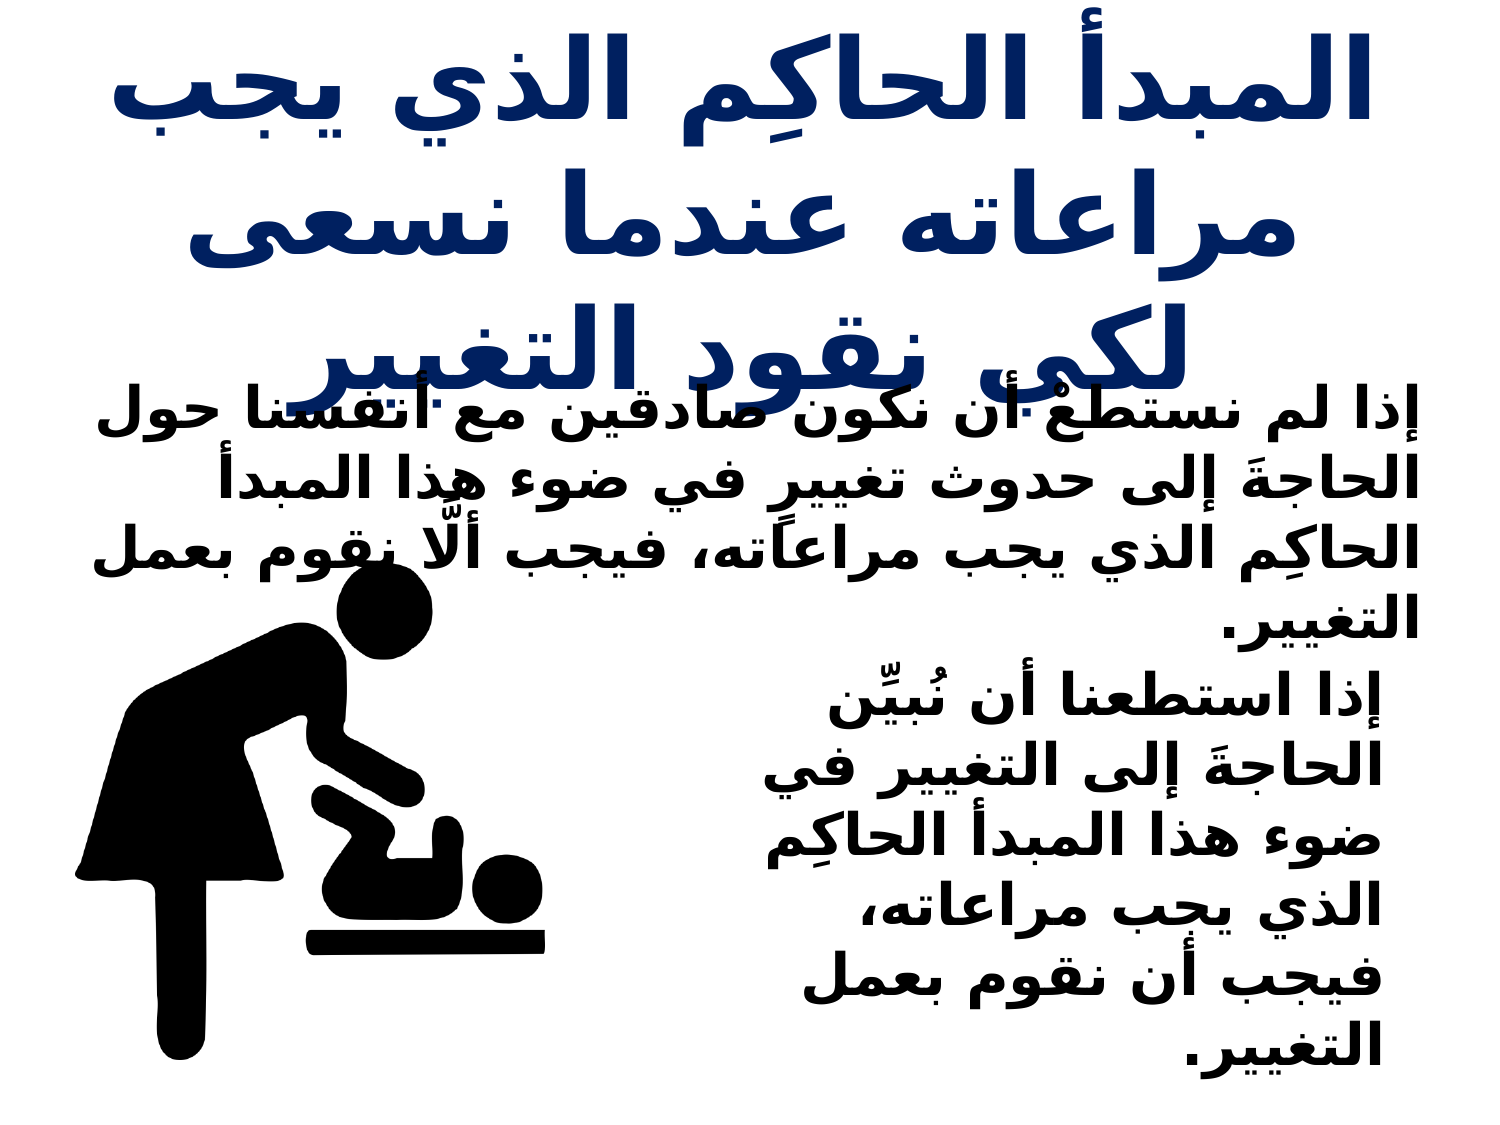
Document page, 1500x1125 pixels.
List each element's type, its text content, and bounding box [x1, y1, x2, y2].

text_box إذا لم نستطعْ أن نكون صادقين مع أنفسنا حول الحاجةَ إلى حدوث تغييرٍ في ضوء هذا المبدأ الحاكِم الذي يجب مراعاته، فيجب ألَّا نقوم بعمل التغيير. [50, 362, 1438, 658]
picture [74, 562, 545, 1060]
text_box إذا استطعنا أن نُبيِّن الحاجةَ إلى التغيير في ضوء هذا المبدأ الحاكِم الذي يجب مراعاته، فيجب أن نقوم بعمل التغيير. [675, 649, 1400, 1085]
text_box المبدأ الحاكِم الذي يجب مراعاته عندما نسعى لكي نقود التغيير [50, 0, 1438, 362]
